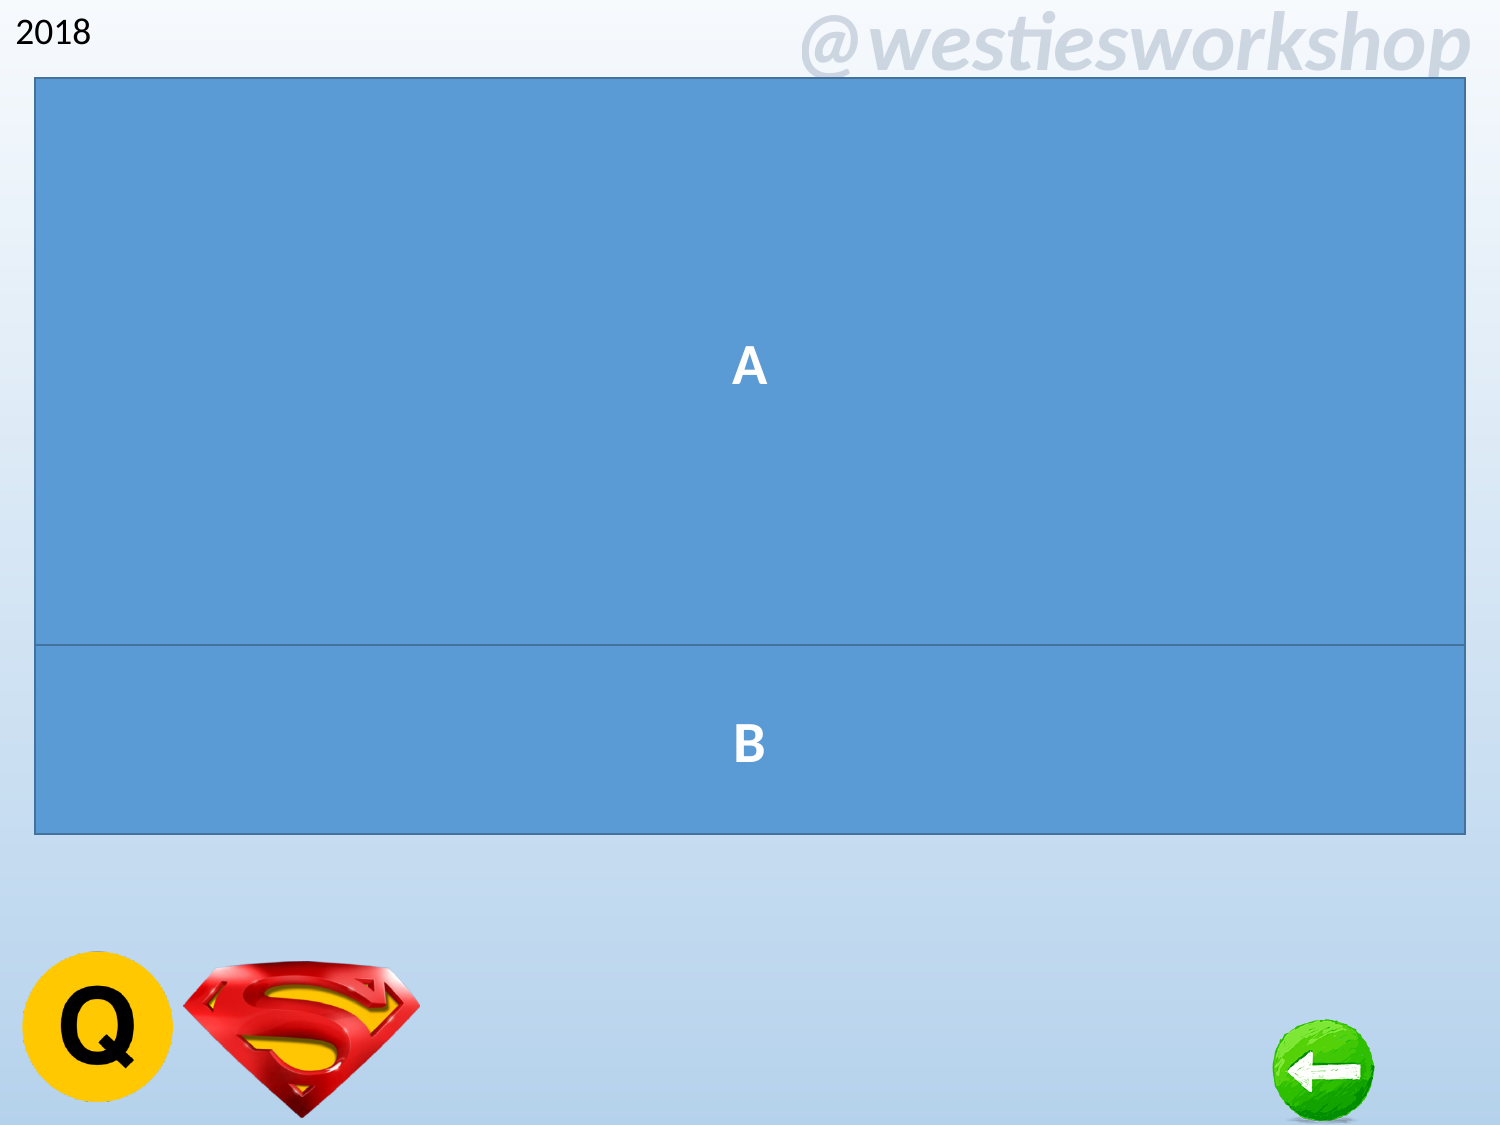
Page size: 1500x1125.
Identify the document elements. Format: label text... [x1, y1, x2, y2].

text_box 2018 [0, 0, 107, 60]
picture [34, 78, 1466, 827]
picture [1270, 1019, 1376, 1125]
picture [0, 928, 420, 1125]
text_box B [34, 827, 1466, 835]
